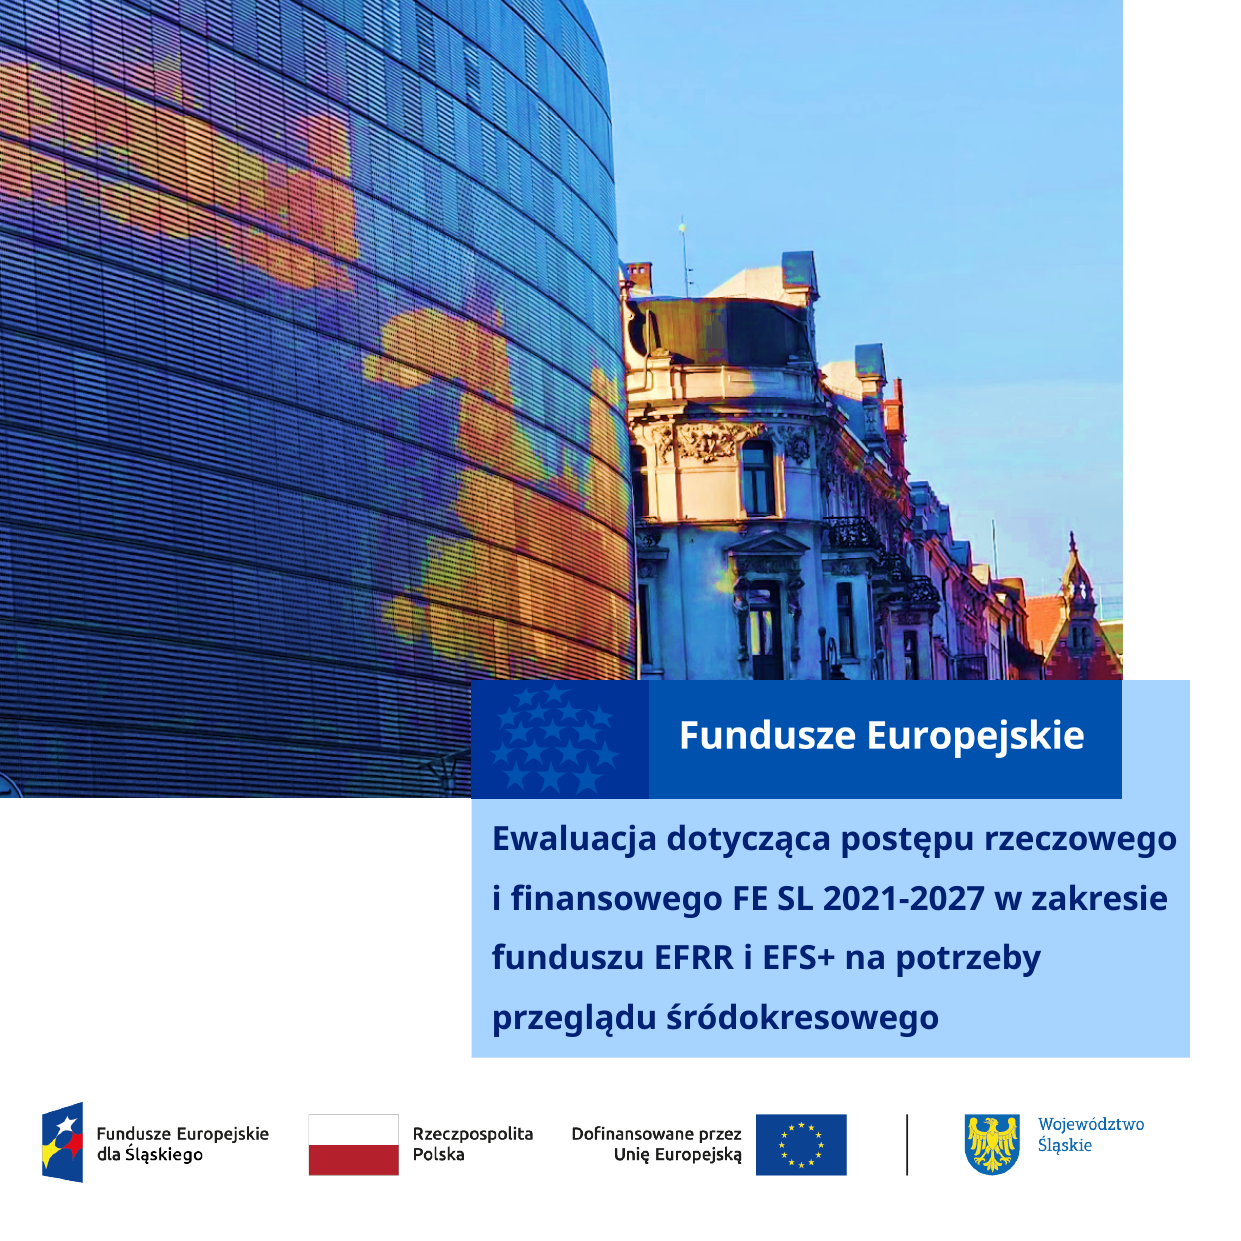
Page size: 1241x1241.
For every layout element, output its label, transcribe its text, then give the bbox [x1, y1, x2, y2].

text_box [471, 680, 1122, 799]
text_box [471, 799, 1190, 1058]
text_box Ewaluacja dotycząca postępu rzeczowego i finansowego FE SL 2021-2027 w zakresie funduszu EFRR i EFS+ na potrzeby przeglądu śródokresowego [491, 797, 1190, 1034]
picture [0, 0, 1123, 798]
picture [42, 1101, 1144, 1183]
text_box [1123, 680, 1190, 797]
